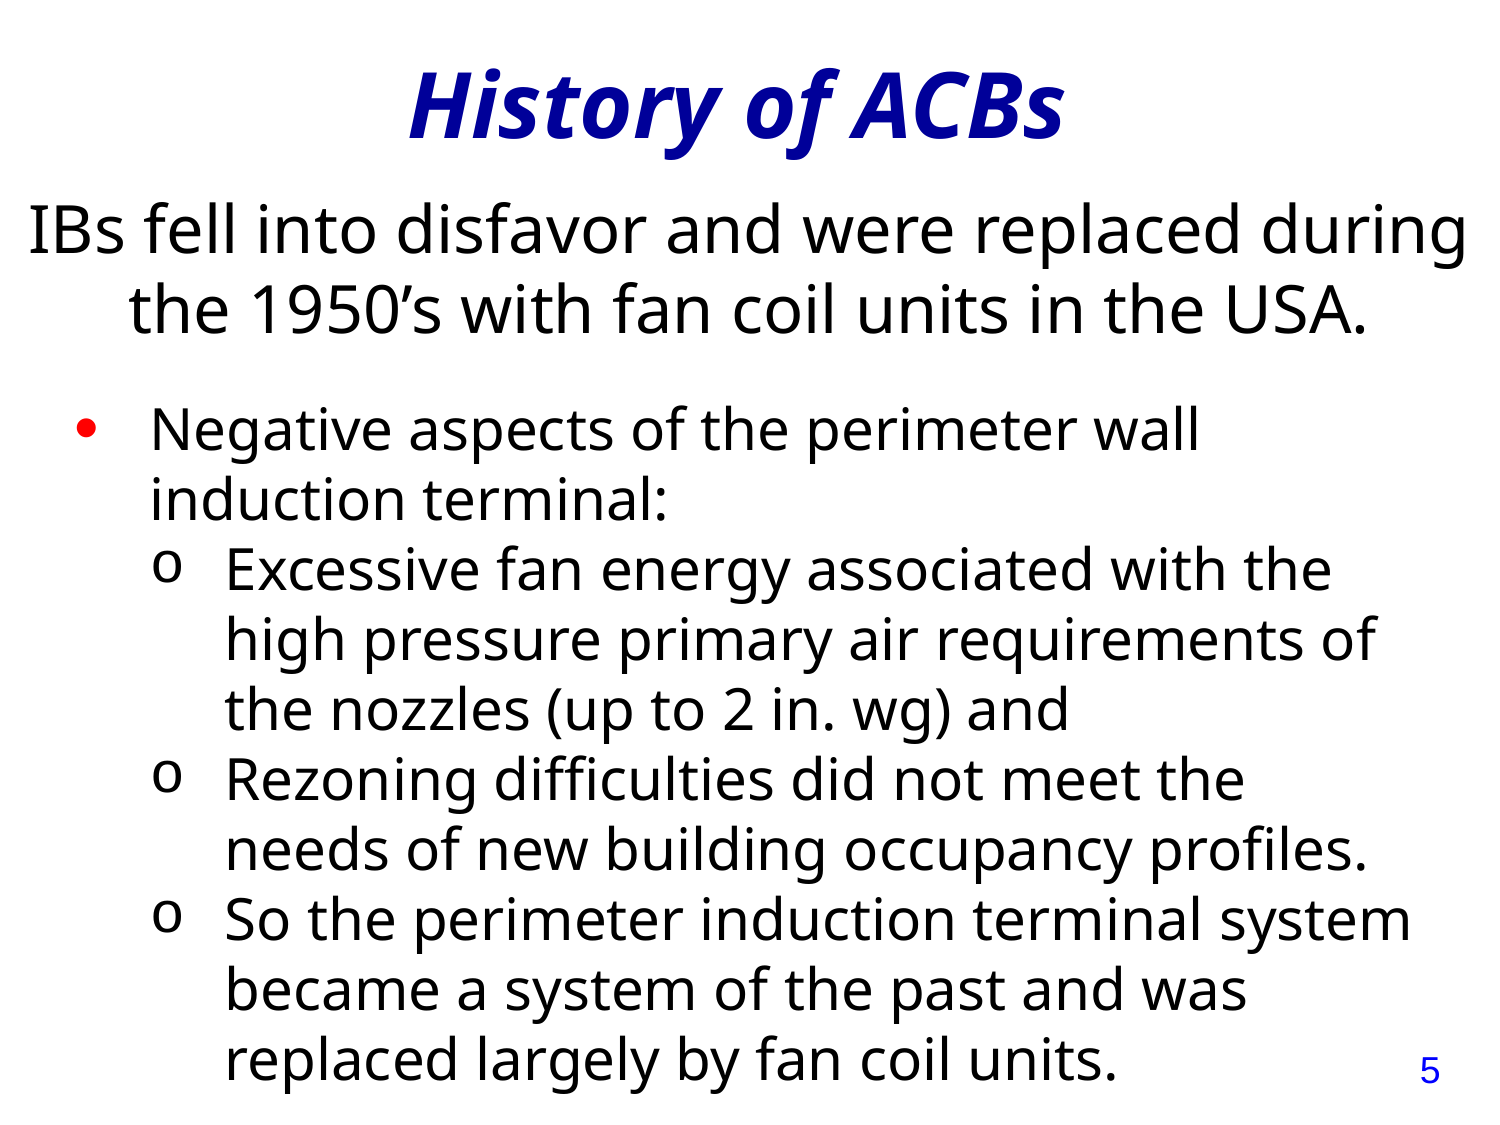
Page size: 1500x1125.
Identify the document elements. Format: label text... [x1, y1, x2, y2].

text_box Negative aspects of the perimeter wall induction terminal: Excessive fan energy associated with the high pressure primary air requirements of the nozzles (up to 2 in. wg) and Rezoning difficulties did not meet the needs of new building occupancy profiles. So the perimeter induction terminal system became a system of the past and was replaced largely by fan coil units. [59, 384, 1438, 1100]
subtitle IBs fell into disfavor and were replaced during the 1950’s with fan coil units in the USA. [0, 179, 1500, 366]
title History of ACBs [99, 38, 1376, 179]
